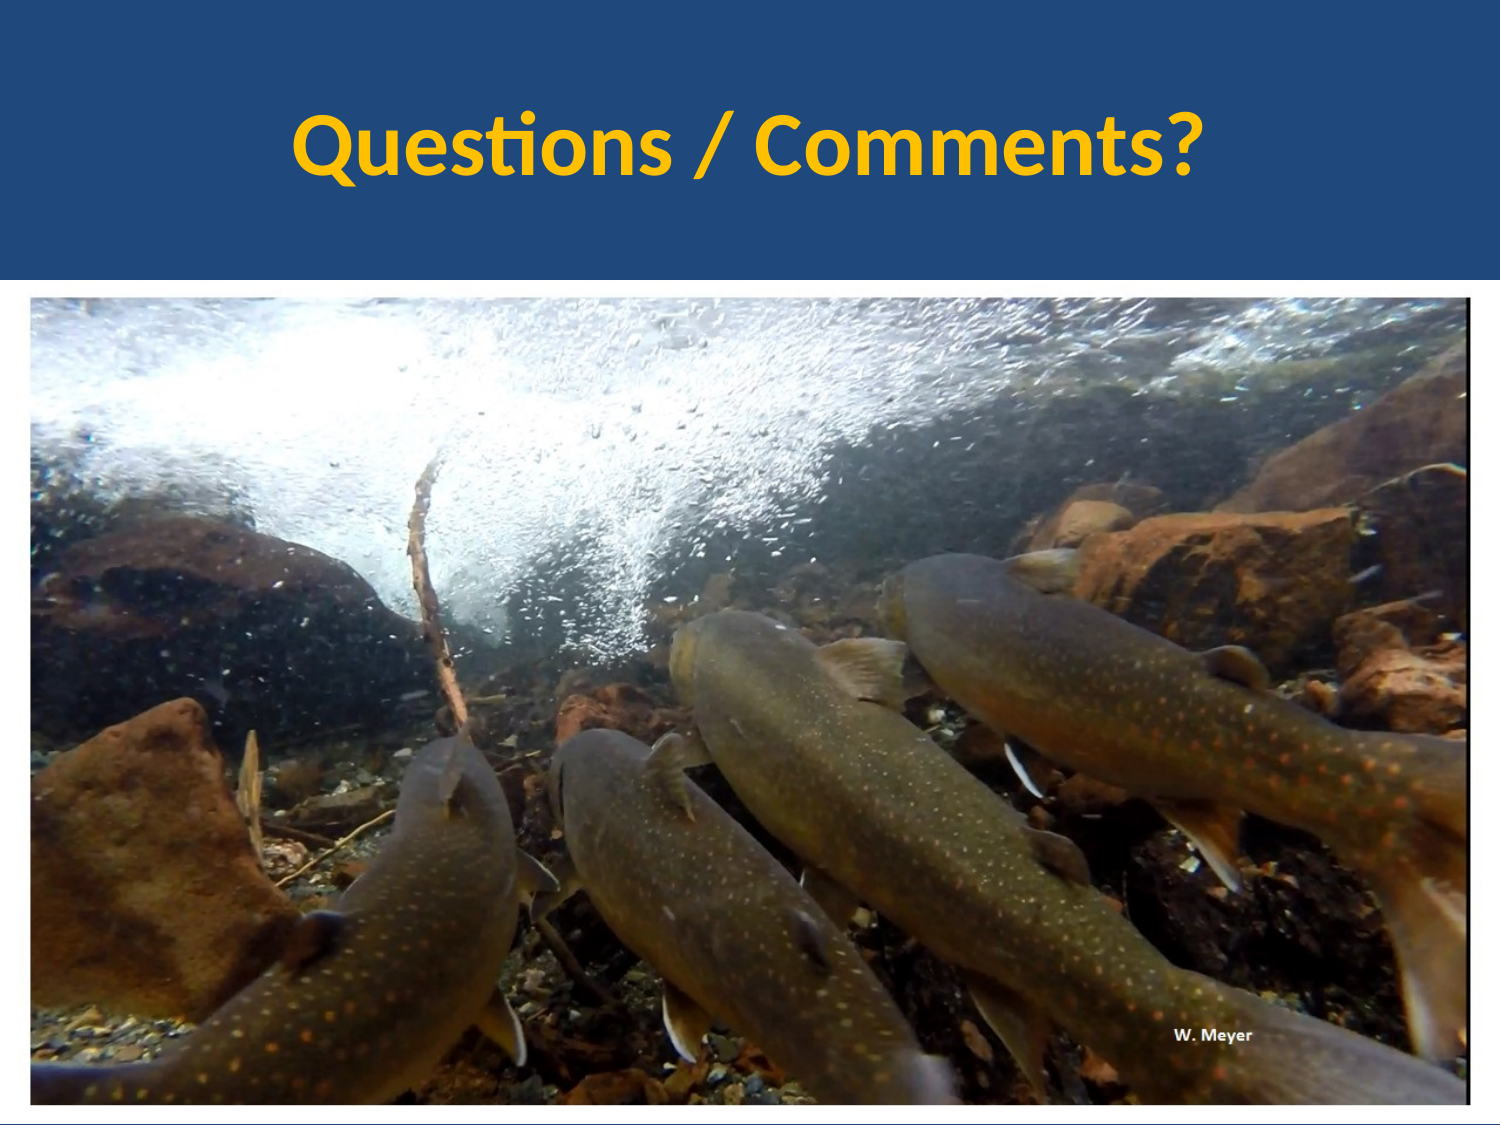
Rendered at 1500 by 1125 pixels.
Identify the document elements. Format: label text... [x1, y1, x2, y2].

title Questions / Comments? [75, 45, 1425, 233]
picture [0, 279, 1500, 1125]
